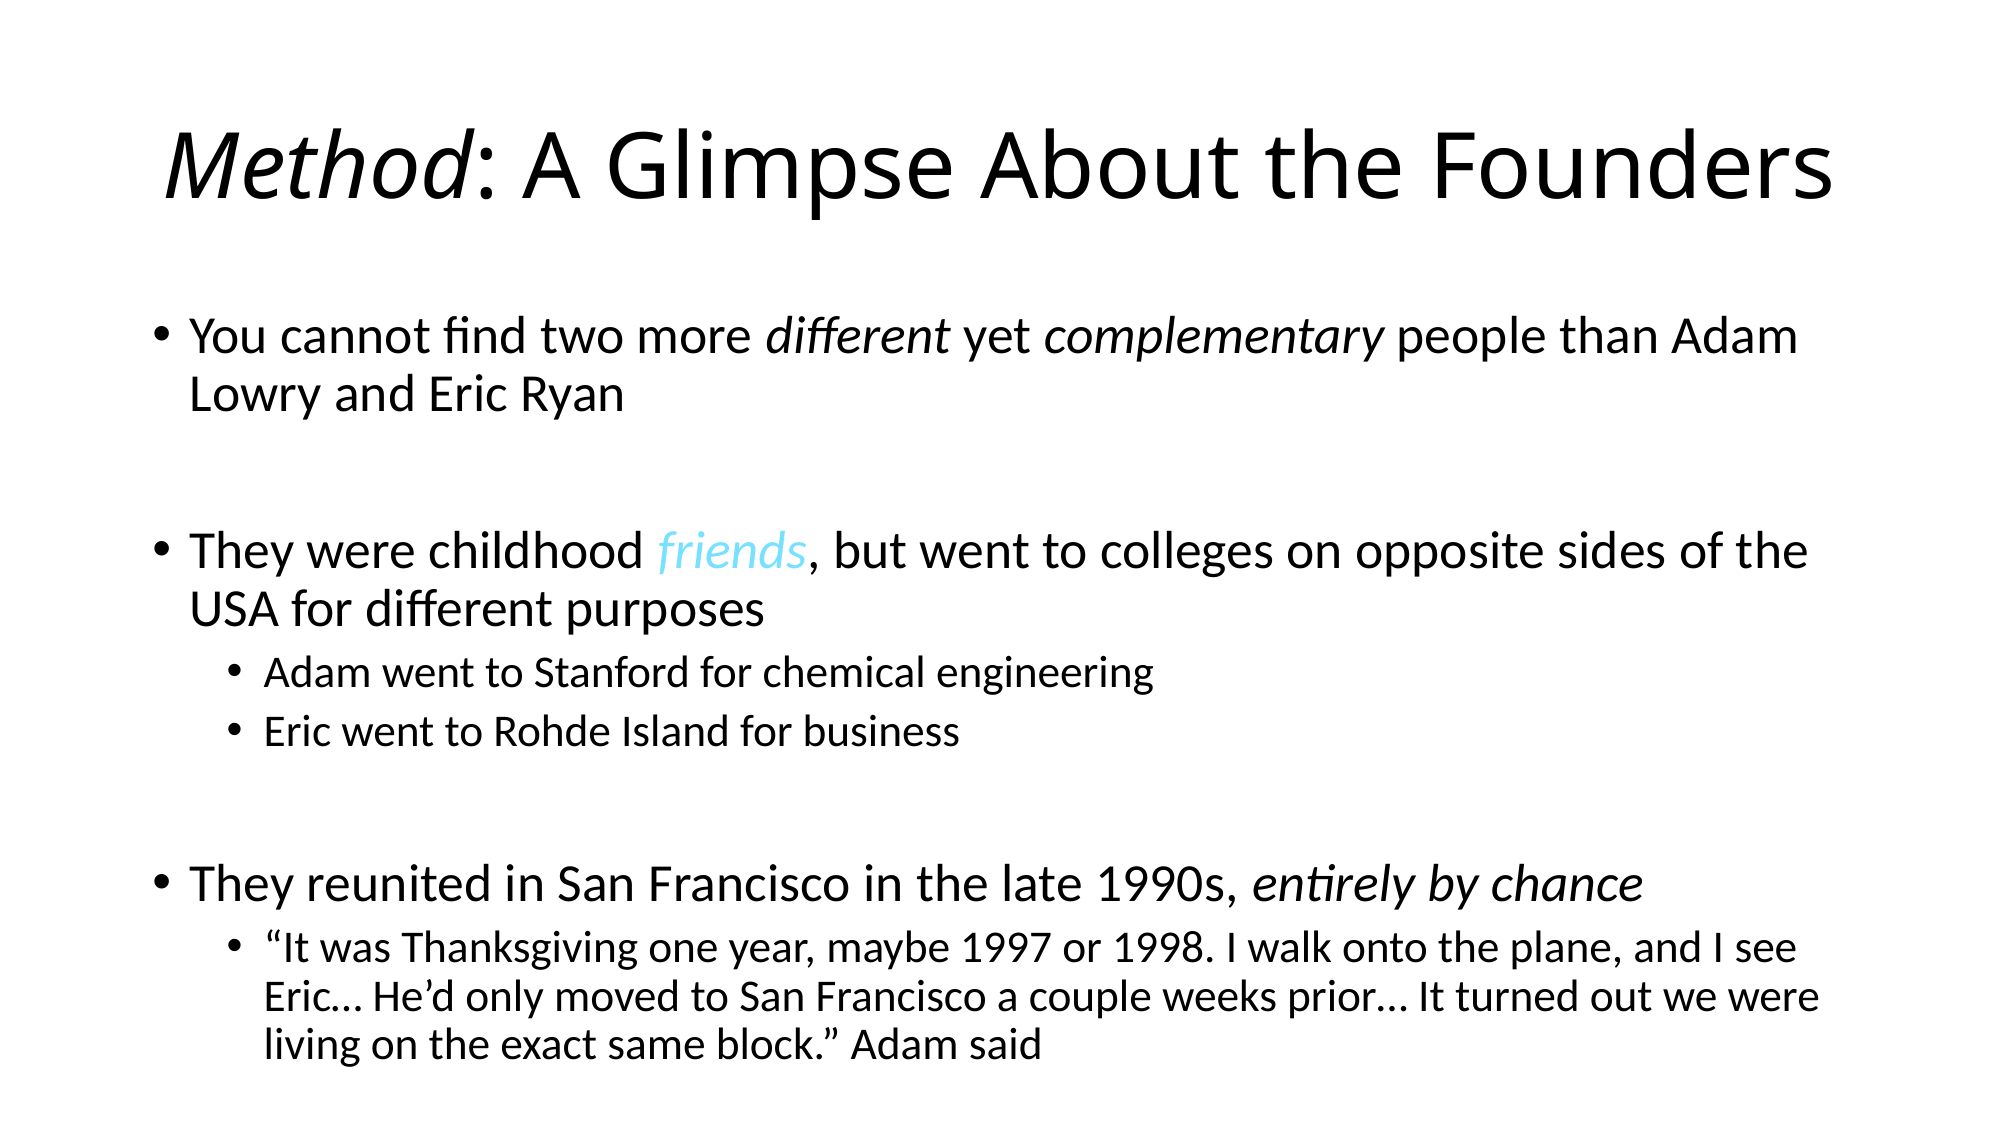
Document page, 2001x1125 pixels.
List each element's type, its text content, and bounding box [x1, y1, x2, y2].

title Method: A Glimpse About the Founders [137, 59, 1863, 278]
list You cannot find two more different yet complementary people than Adam Lowry and Eric Ryan They were childhood friends, but went to colleges on opposite sides of the USA for different purposes Adam went to Stanford for chemical engineering Eric went to Rohde Island for business They reunited in San Francisco in the late 1990s, entirely by chance “It was Thanksgiving one year, maybe 1997 or 1998. I walk onto the plane, and I see Eric… He’d only moved to San Francisco a couple weeks prior… It turned out we were living on the exact same block.” Adam said [137, 299, 1919, 1085]
